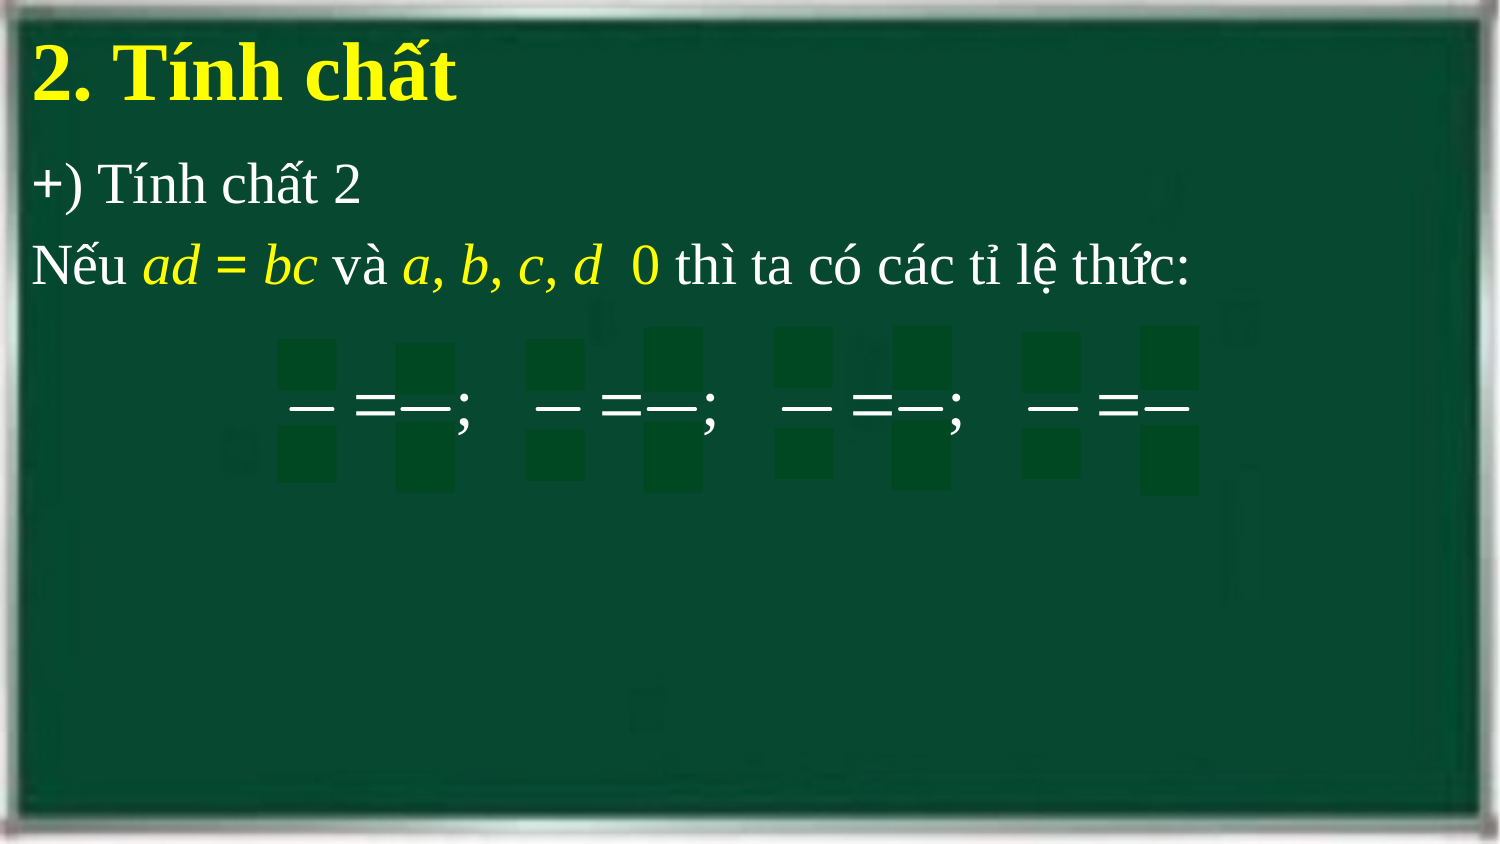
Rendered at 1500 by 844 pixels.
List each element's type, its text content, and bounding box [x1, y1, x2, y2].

picture [0, 0, 1500, 844]
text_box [281, 320, 1200, 493]
title 2. Tính chất [17, 0, 1483, 138]
